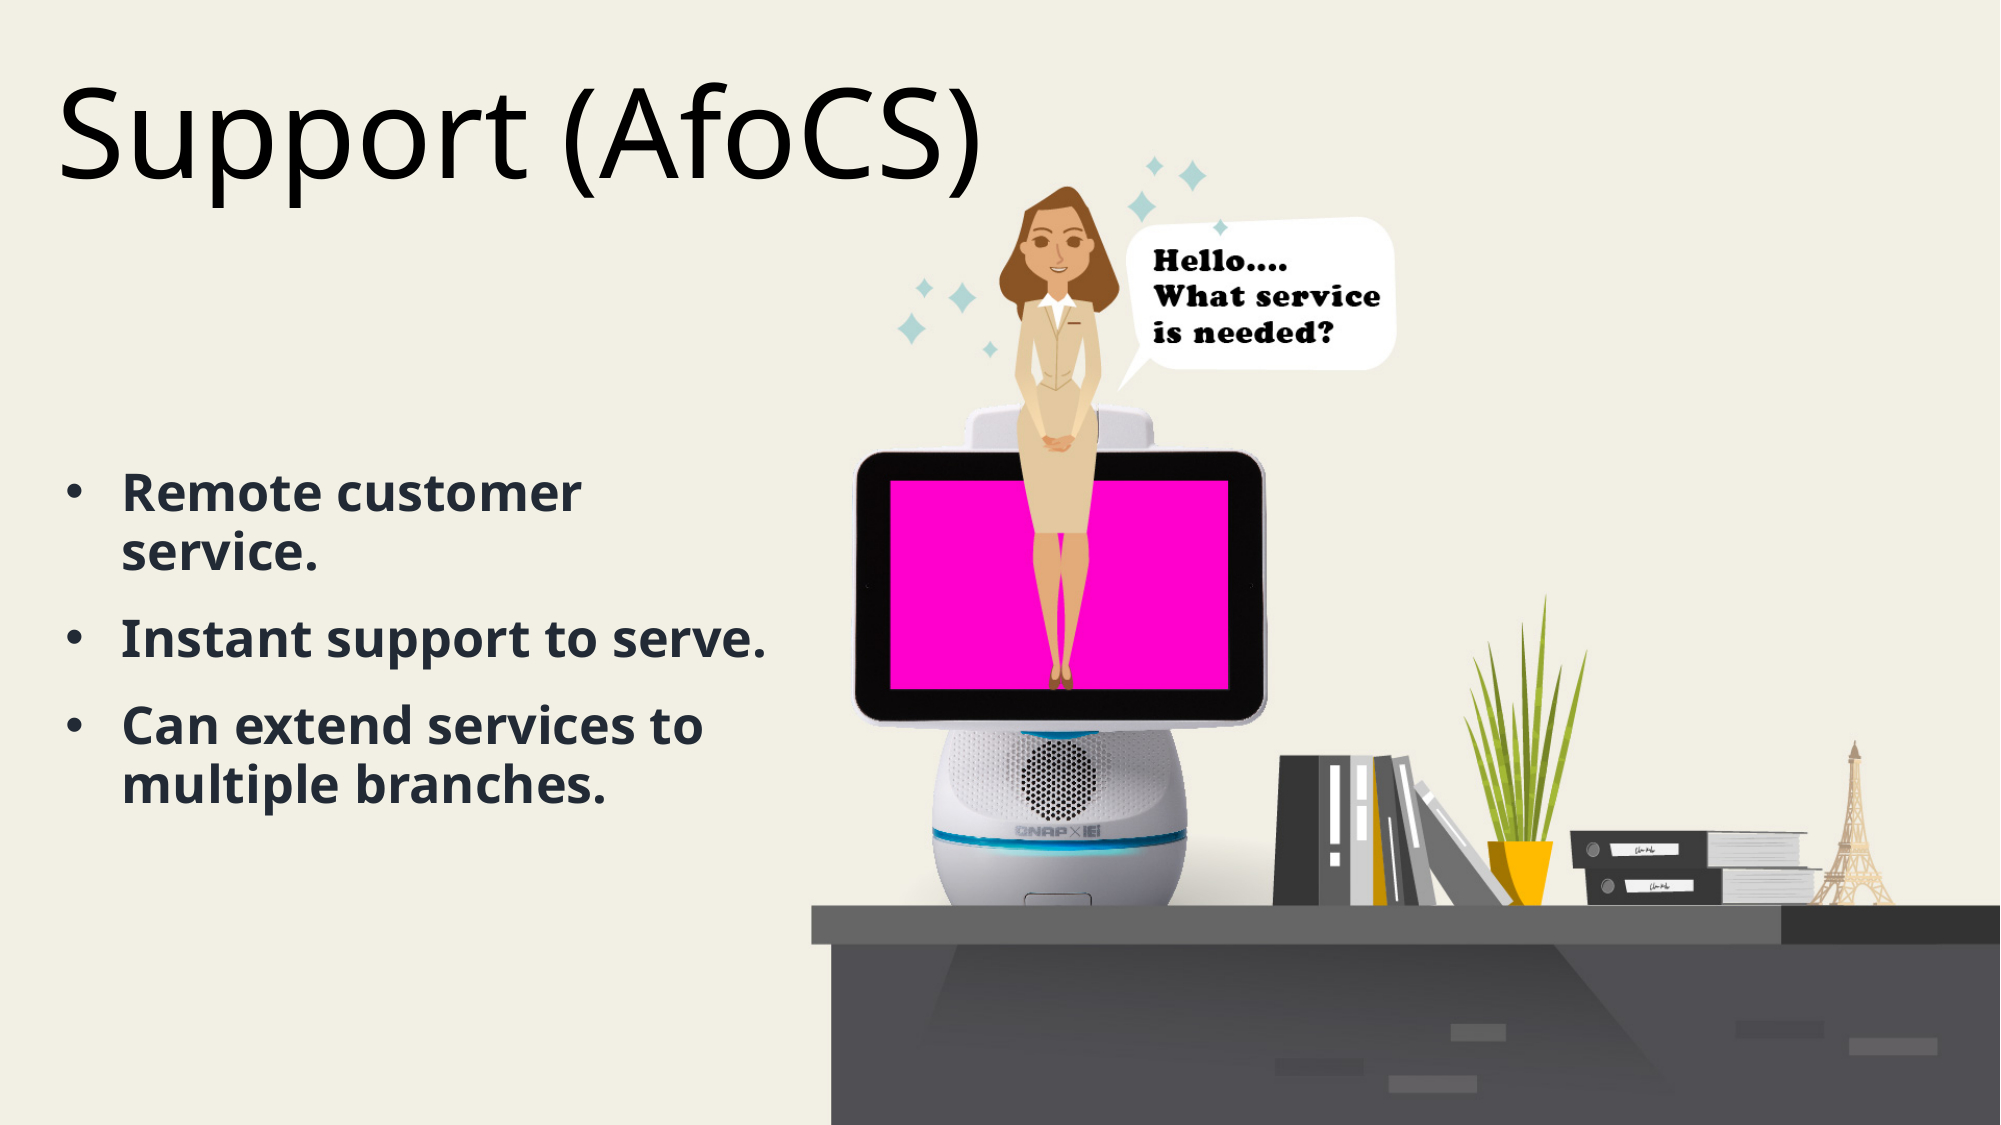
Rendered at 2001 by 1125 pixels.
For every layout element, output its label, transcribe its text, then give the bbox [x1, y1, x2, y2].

text_box Remote customer service. Instant support to serve. Can extend services to multiple branches. [50, 456, 787, 822]
text_box Support (AfoCS) [42, 45, 1813, 211]
picture [0, 0, 2000, 1125]
